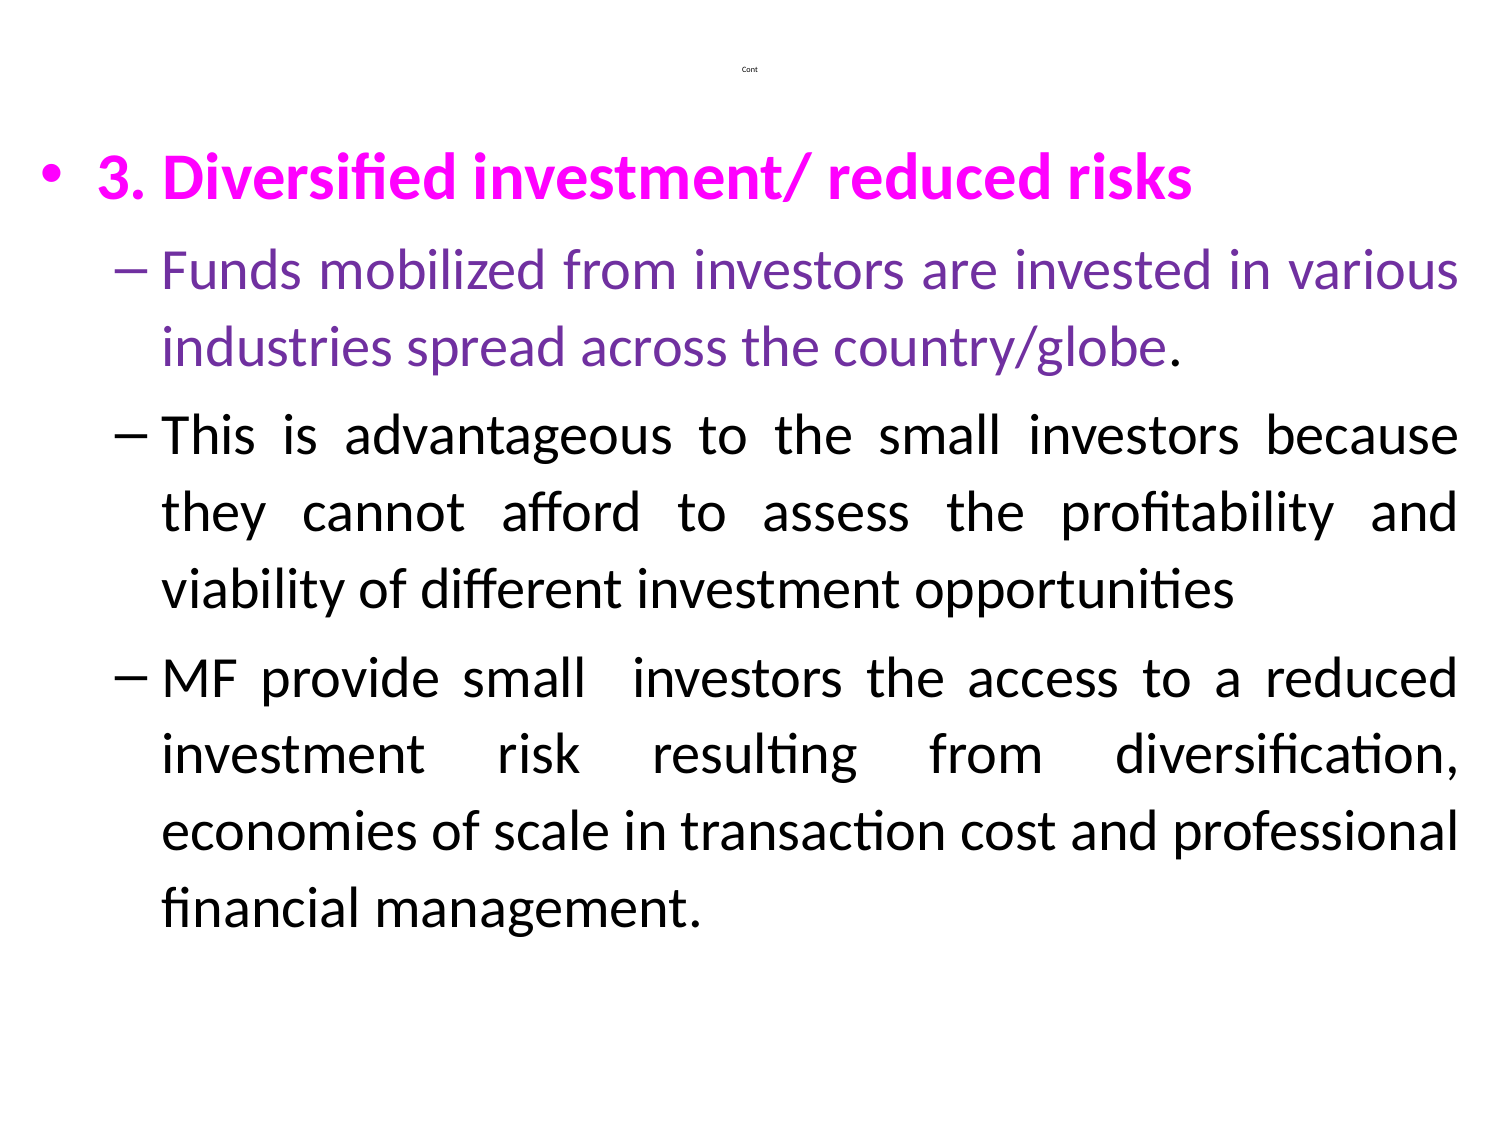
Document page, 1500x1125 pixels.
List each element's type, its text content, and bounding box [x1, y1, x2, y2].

list 3. Diversified investment/ reduced risks Funds mobilized from investors are invested in various industries spread across the country/globe. This is advantageous to the small investors because they cannot afford to assess the profitability and viability of different investment opportunities MF provide small investors the access to a reduced investment risk resulting from diversification, economies of scale in transaction cost and professional financial management. [24, 125, 1475, 1100]
title Cont [75, 24, 1425, 113]
